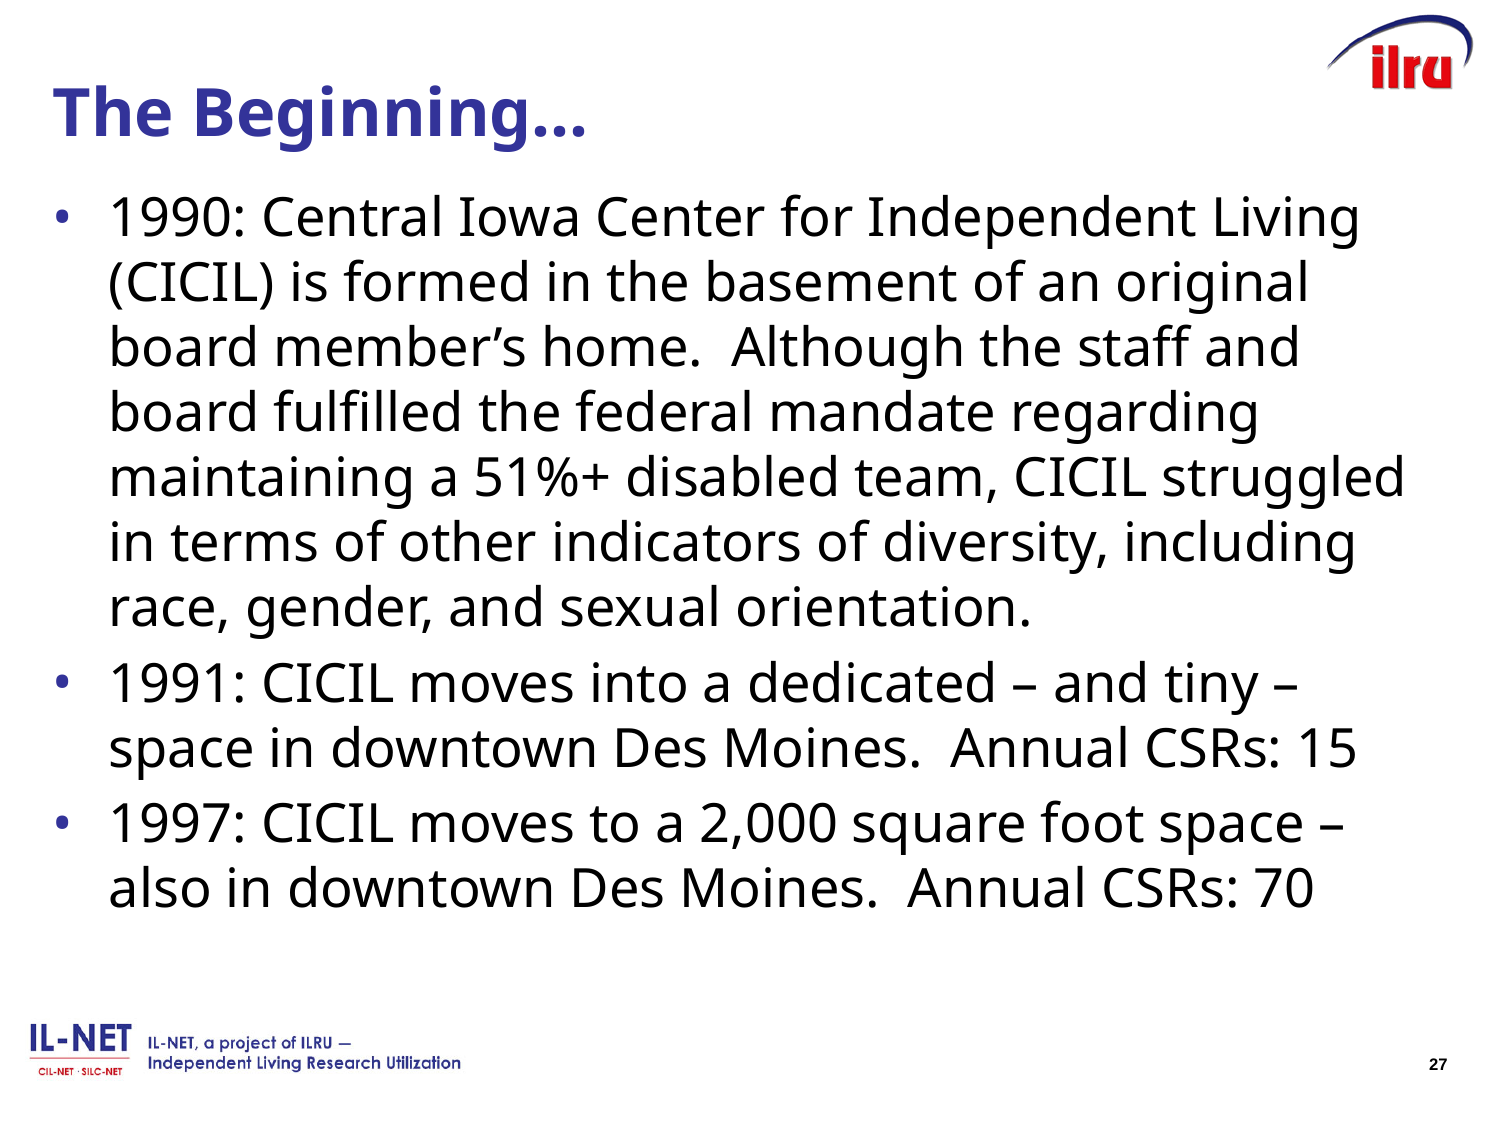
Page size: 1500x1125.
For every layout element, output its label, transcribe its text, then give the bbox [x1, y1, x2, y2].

picture [1325, 12, 1488, 90]
list 1990: Central Iowa Center for Independent Living (CICIL) is formed in the basement of an original board member’s home. Although the staff and board fulfilled the federal mandate regarding maintaining a 51%+ disabled team, CICIL struggled in terms of other indicators of diversity, including race, gender, and sexual orientation. 1991: CICIL moves into a dedicated – and tiny – space in downtown Des Moines. Annual CSRs: 15 1997: CICIL moves to a 2,000 square foot space – also in downtown Des Moines. Annual CSRs: 70 [37, 174, 1463, 1000]
title The Beginning… [37, 45, 1300, 174]
picture [12, 1005, 478, 1092]
